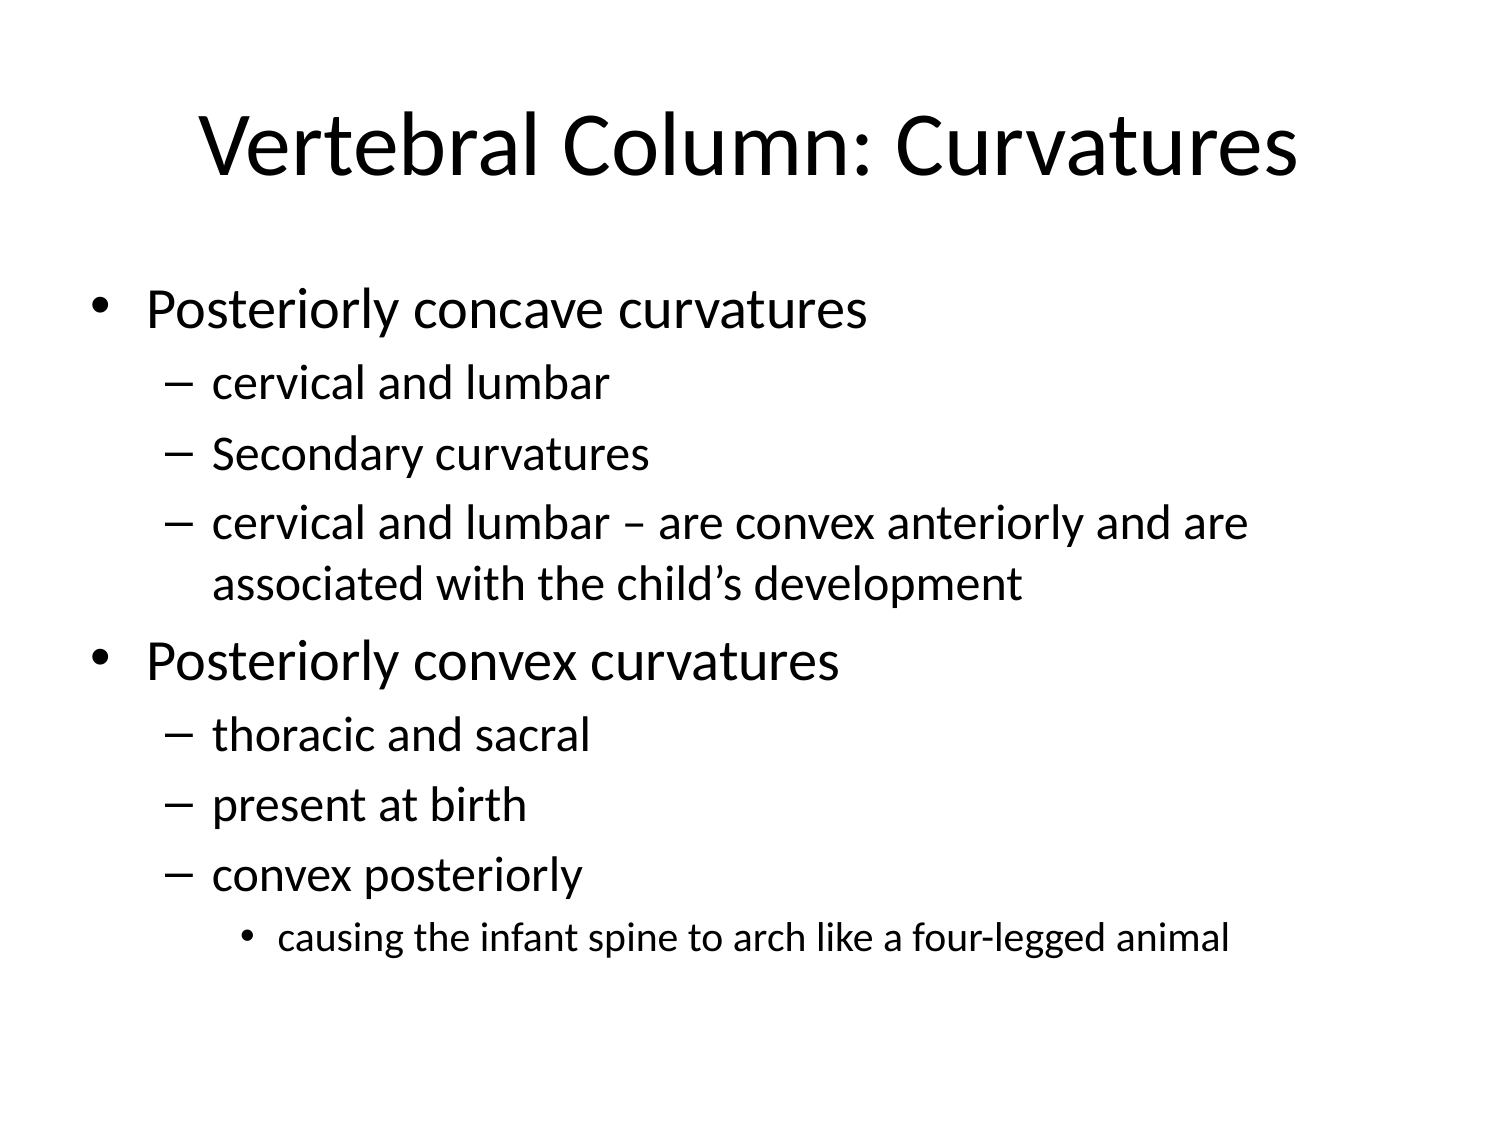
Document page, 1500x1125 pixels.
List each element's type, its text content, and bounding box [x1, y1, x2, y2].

title Vertebral Column: Curvatures [75, 45, 1425, 233]
list Posteriorly concave curvatures cervical and lumbar Secondary curvatures cervical and lumbar – are convex anteriorly and are associated with the child’s development Posteriorly convex curvatures thoracic and sacral present at birth convex posteriorly causing the infant spine to arch like a four-legged animal [75, 262, 1425, 1005]
